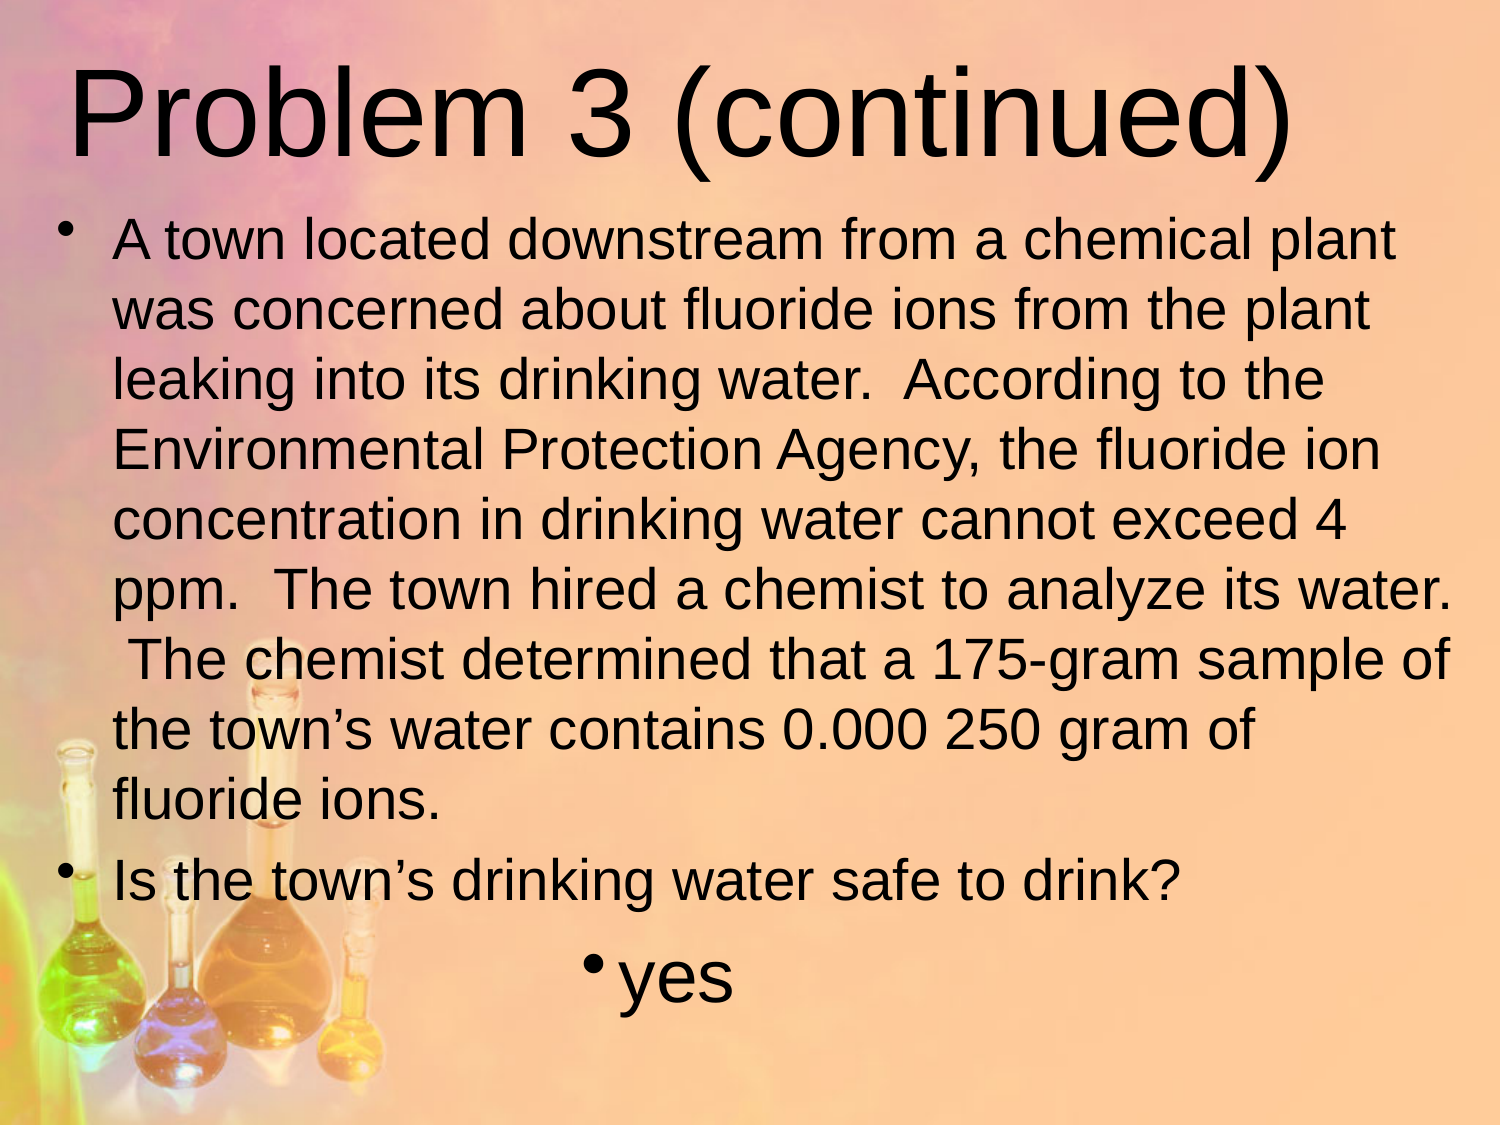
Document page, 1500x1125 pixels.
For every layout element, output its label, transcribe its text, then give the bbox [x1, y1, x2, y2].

picture [0, 0, 1500, 1125]
title Problem 3 (continued) [51, 31, 1500, 189]
list A town located downstream from a chemical plant was concerned about fluoride ions from the plant leaking into its drinking water. According to the Environmental Protection Agency, the fluoride ion concentration in drinking water cannot exceed 4 ppm. The town hired a chemist to analyze its water. The chemist determined that a 175-gram sample of the town’s water contains 0.000 250 gram of fluoride ions. Is the town’s drinking water safe to drink? yes [40, 193, 1480, 1058]
